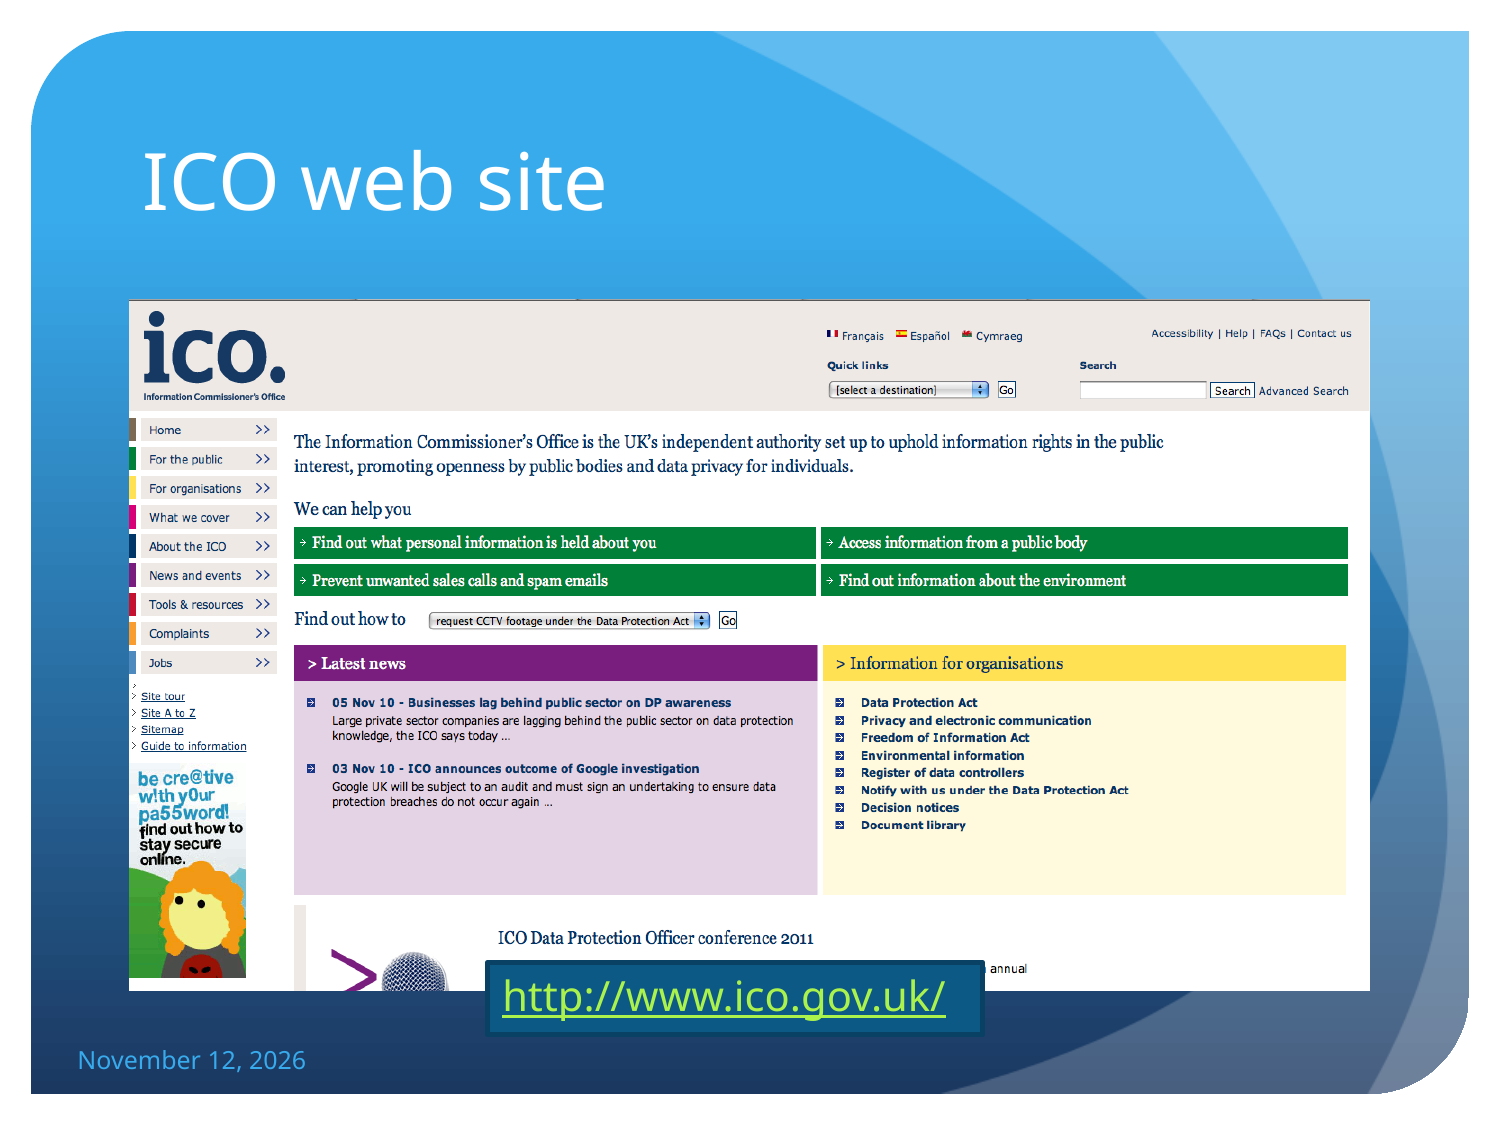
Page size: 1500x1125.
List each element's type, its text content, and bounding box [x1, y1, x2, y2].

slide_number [62, 1031, 373, 1092]
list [127, 299, 1373, 991]
picture [24, 30, 1473, 1094]
text_box http://www.ico.gov.uk/ [485, 991, 985, 1037]
title ICO web site [127, 62, 1372, 234]
